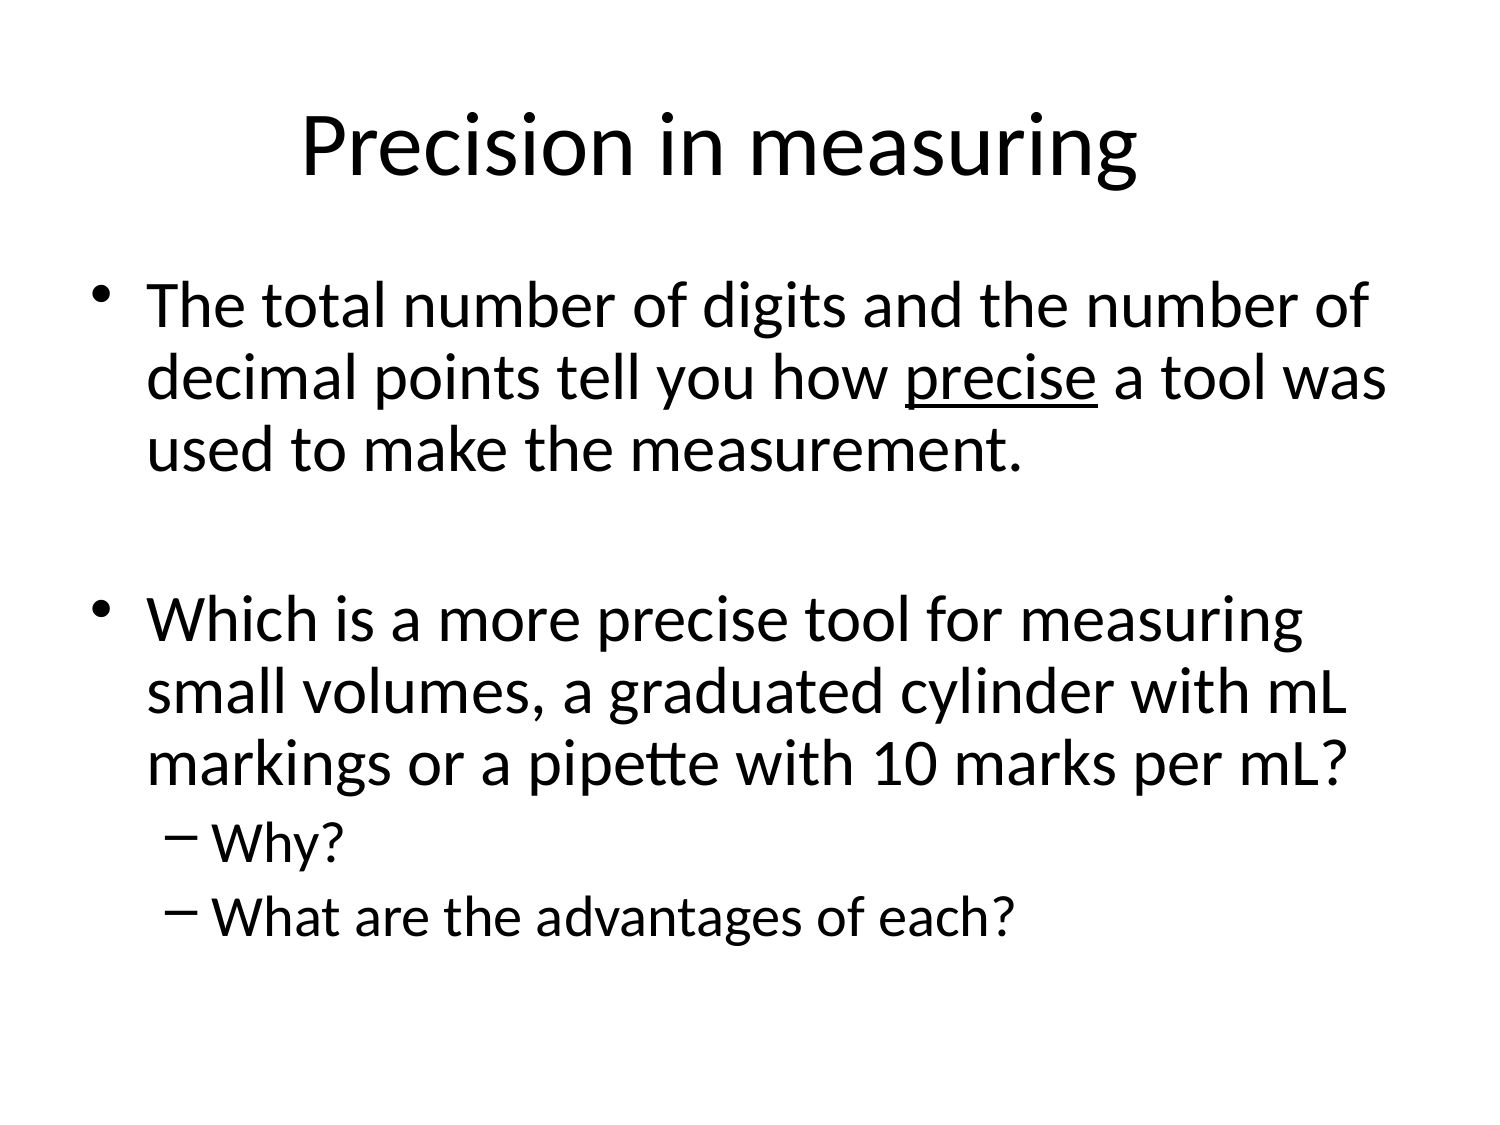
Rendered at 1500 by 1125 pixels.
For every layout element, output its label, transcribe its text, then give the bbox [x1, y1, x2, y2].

title Precision in measuring [75, 45, 1425, 233]
list The total number of digits and the number of decimal points tell you how precise a tool was used to make the measurement. Which is a more precise tool for measuring small volumes, a graduated cylinder with mL markings or a pipette with 10 marks per mL? Why? What are the advantages of each? [75, 262, 1425, 1005]
